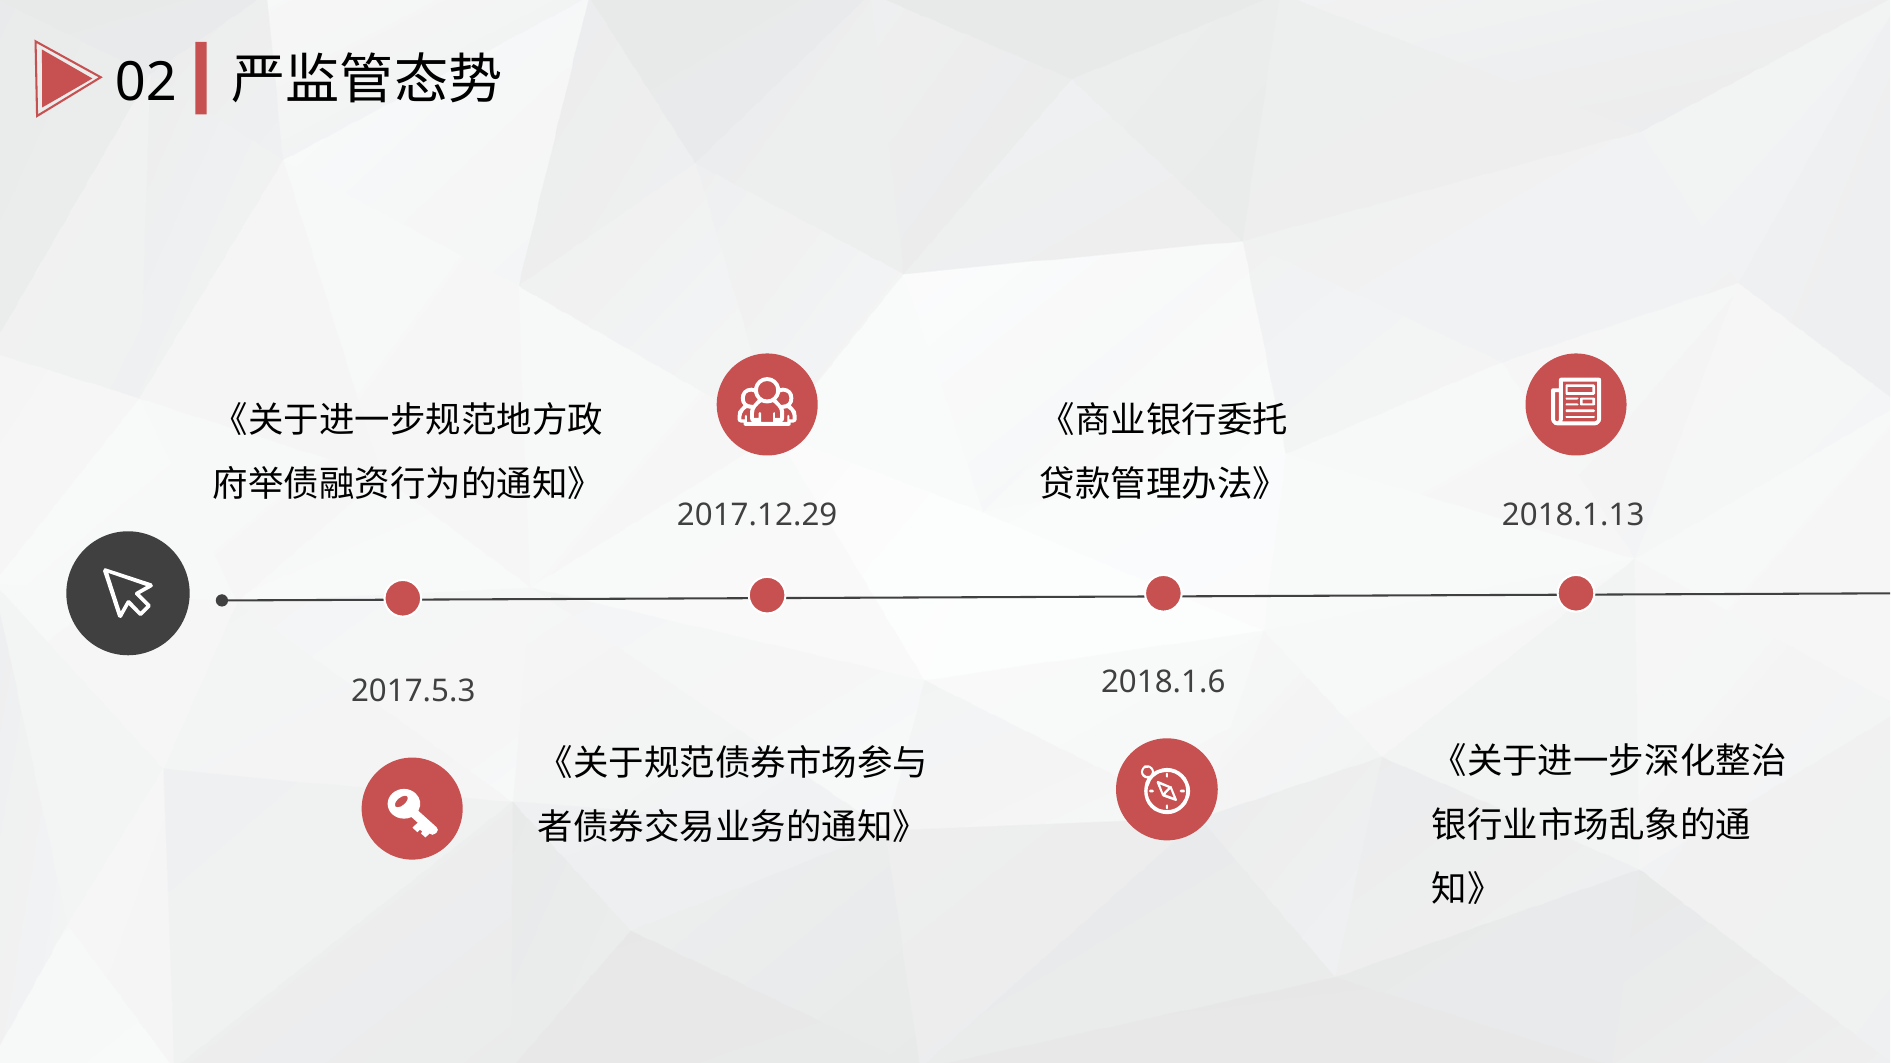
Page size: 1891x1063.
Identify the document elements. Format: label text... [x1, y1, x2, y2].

text_box 严监管态势 [217, 37, 1014, 117]
text_box 《关于进一步深化整治银行业市场乱象的通知》 [1417, 710, 1820, 916]
text_box 《关于规范债券市场参与者债券交易业务的通知》 [523, 712, 971, 854]
text_box 2018.1.13 [1499, 486, 1648, 532]
text_box 《关于进一步规范地方政府举债融资行为的通知》 [198, 368, 626, 511]
picture [0, 0, 1891, 1063]
text_box 2017.12.29 [673, 486, 841, 532]
text_box 《商业银行委托贷款管理办法》 [1025, 368, 1315, 511]
text_box 2018.1.6 [1089, 653, 1238, 699]
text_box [66, 531, 190, 656]
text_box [716, 353, 818, 456]
text_box [215, 594, 384, 607]
text_box [1145, 574, 1182, 612]
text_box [1115, 738, 1218, 841]
text_box [1557, 574, 1595, 612]
text_box [384, 579, 422, 617]
text_box 2017.5.3 [330, 663, 497, 709]
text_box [361, 757, 463, 860]
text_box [27, 40, 102, 114]
text_box 02 [100, 39, 207, 119]
text_box [748, 576, 786, 614]
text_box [1525, 353, 1627, 456]
